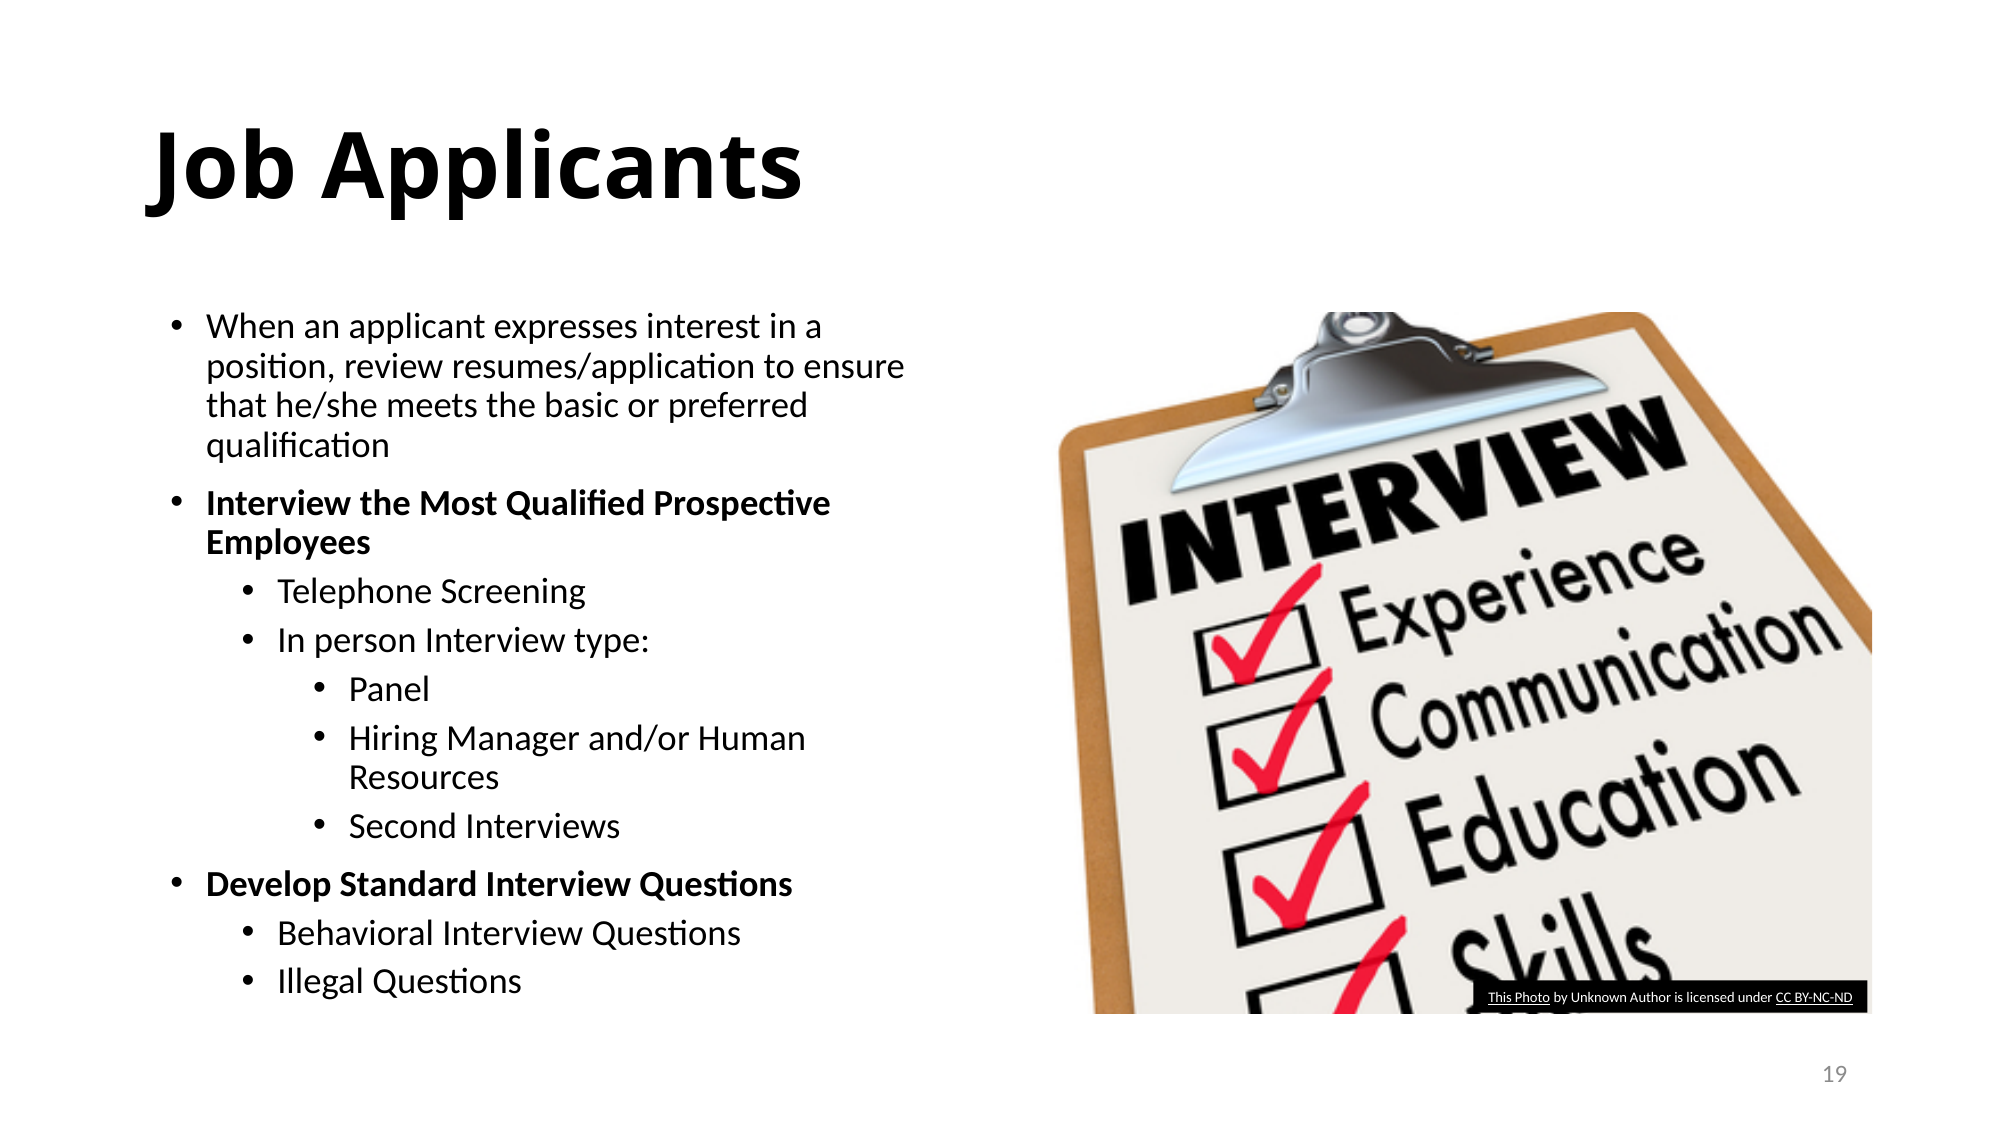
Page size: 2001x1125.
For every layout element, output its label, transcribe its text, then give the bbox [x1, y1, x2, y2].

subtitle When an applicant expresses interest in a position, review resumes/application to ensure that he/she meets the basic or preferred qualification Interview the Most Qualified Prospective Employees Telephone Screening In person Interview type: Panel Hiring Manager and/or Human Resources Second Interviews Develop Standard Interview Questions Behavioral Interview Questions Illegal Questions [137, 299, 961, 1014]
picture [1039, 312, 1873, 1014]
slide_number 19 [1412, 1042, 1863, 1103]
title Job Applicants [137, 59, 1863, 278]
